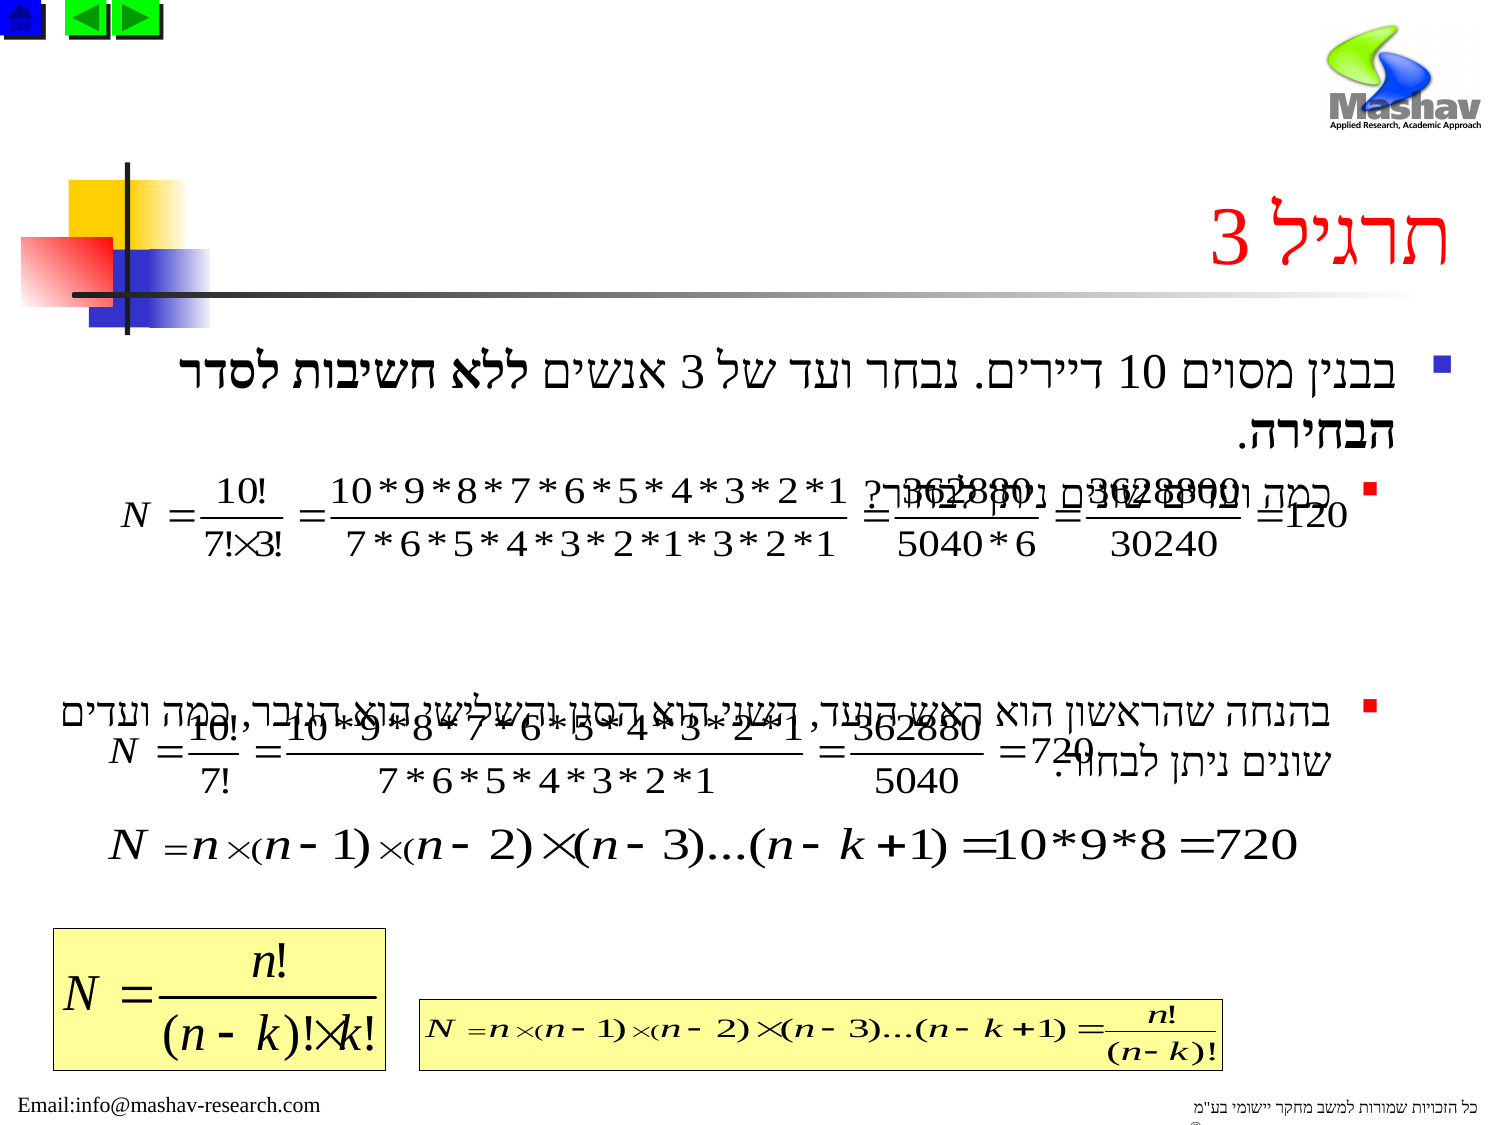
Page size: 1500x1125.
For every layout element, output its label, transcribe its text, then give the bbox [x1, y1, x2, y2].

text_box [52, 928, 386, 1071]
list בבנין מסוים 10 דיירים. נבחר ועד של 3 אנשים ללא חשיבות לסדר הבחירה. כמה ועדים שונים ניתן לבחור? בהנחה שהראשון הוא ראש הועד, השני הוא הסגן והשלישי הוא הגזבר, כמה ועדים שונים ניתן לבחור. [29, 330, 1470, 1059]
picture [1324, 23, 1481, 130]
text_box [100, 703, 1102, 802]
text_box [418, 999, 1223, 1071]
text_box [99, 822, 1306, 875]
title תרגיל 3 [188, 101, 1468, 289]
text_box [111, 467, 1354, 566]
